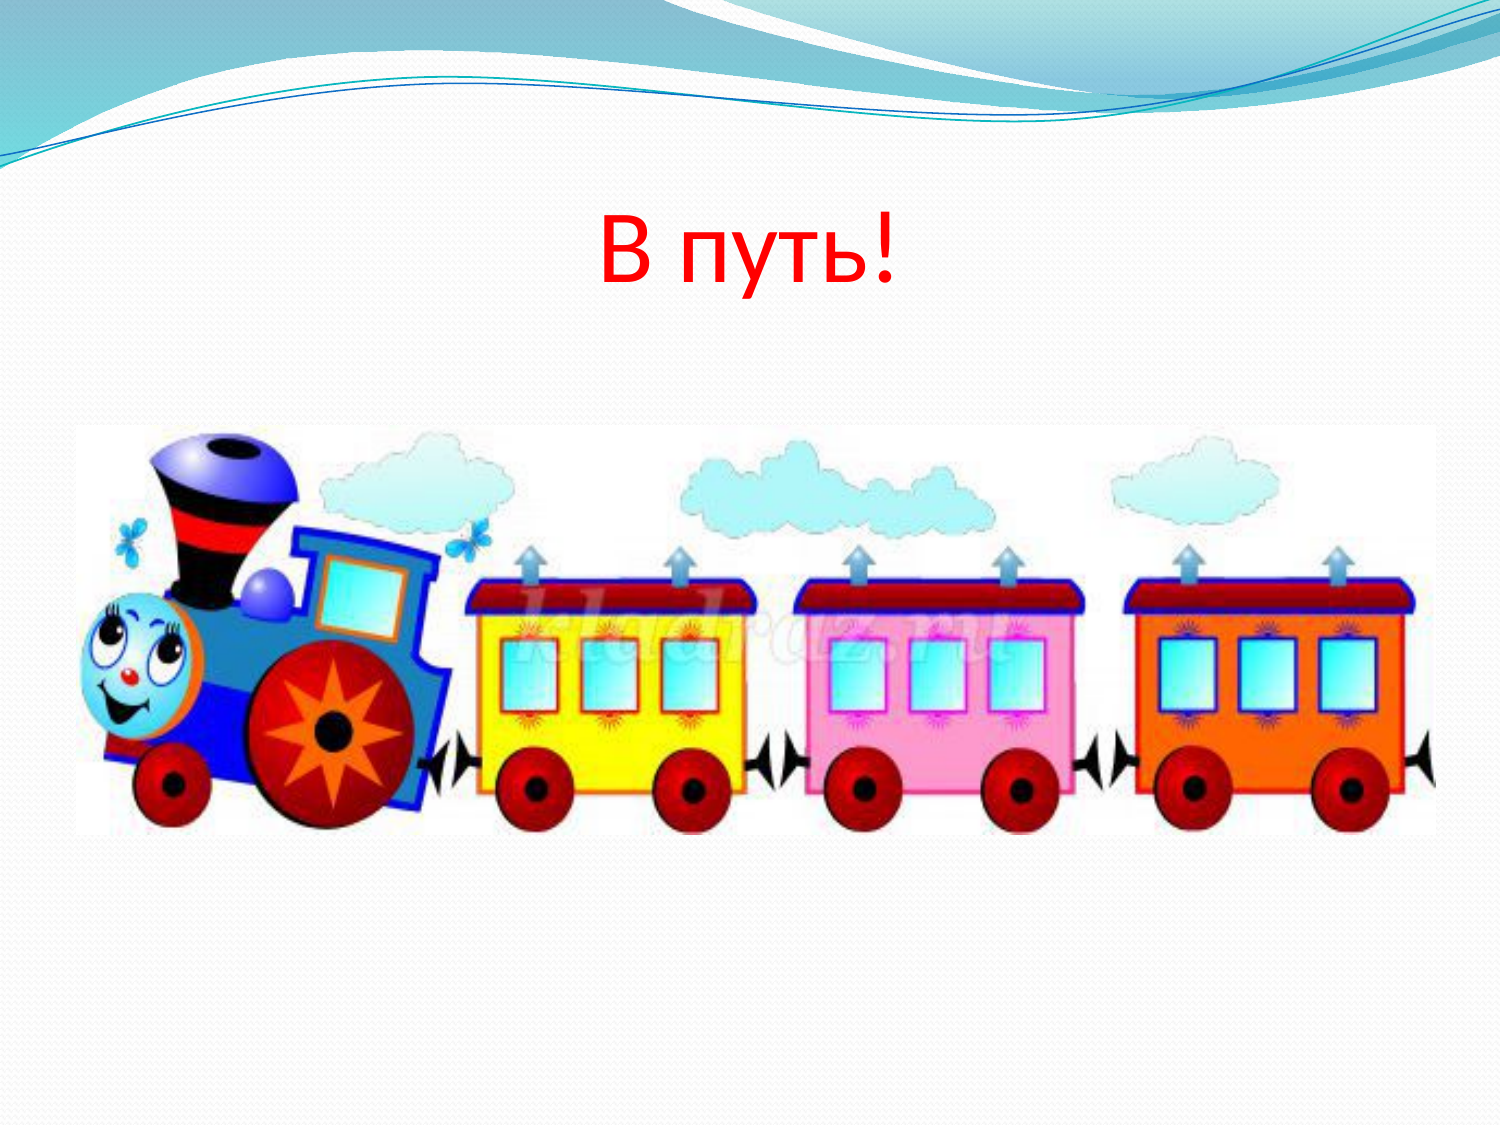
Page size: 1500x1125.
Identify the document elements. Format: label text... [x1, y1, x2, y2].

title В путь! [75, 115, 1425, 303]
picture [76, 425, 1436, 835]
